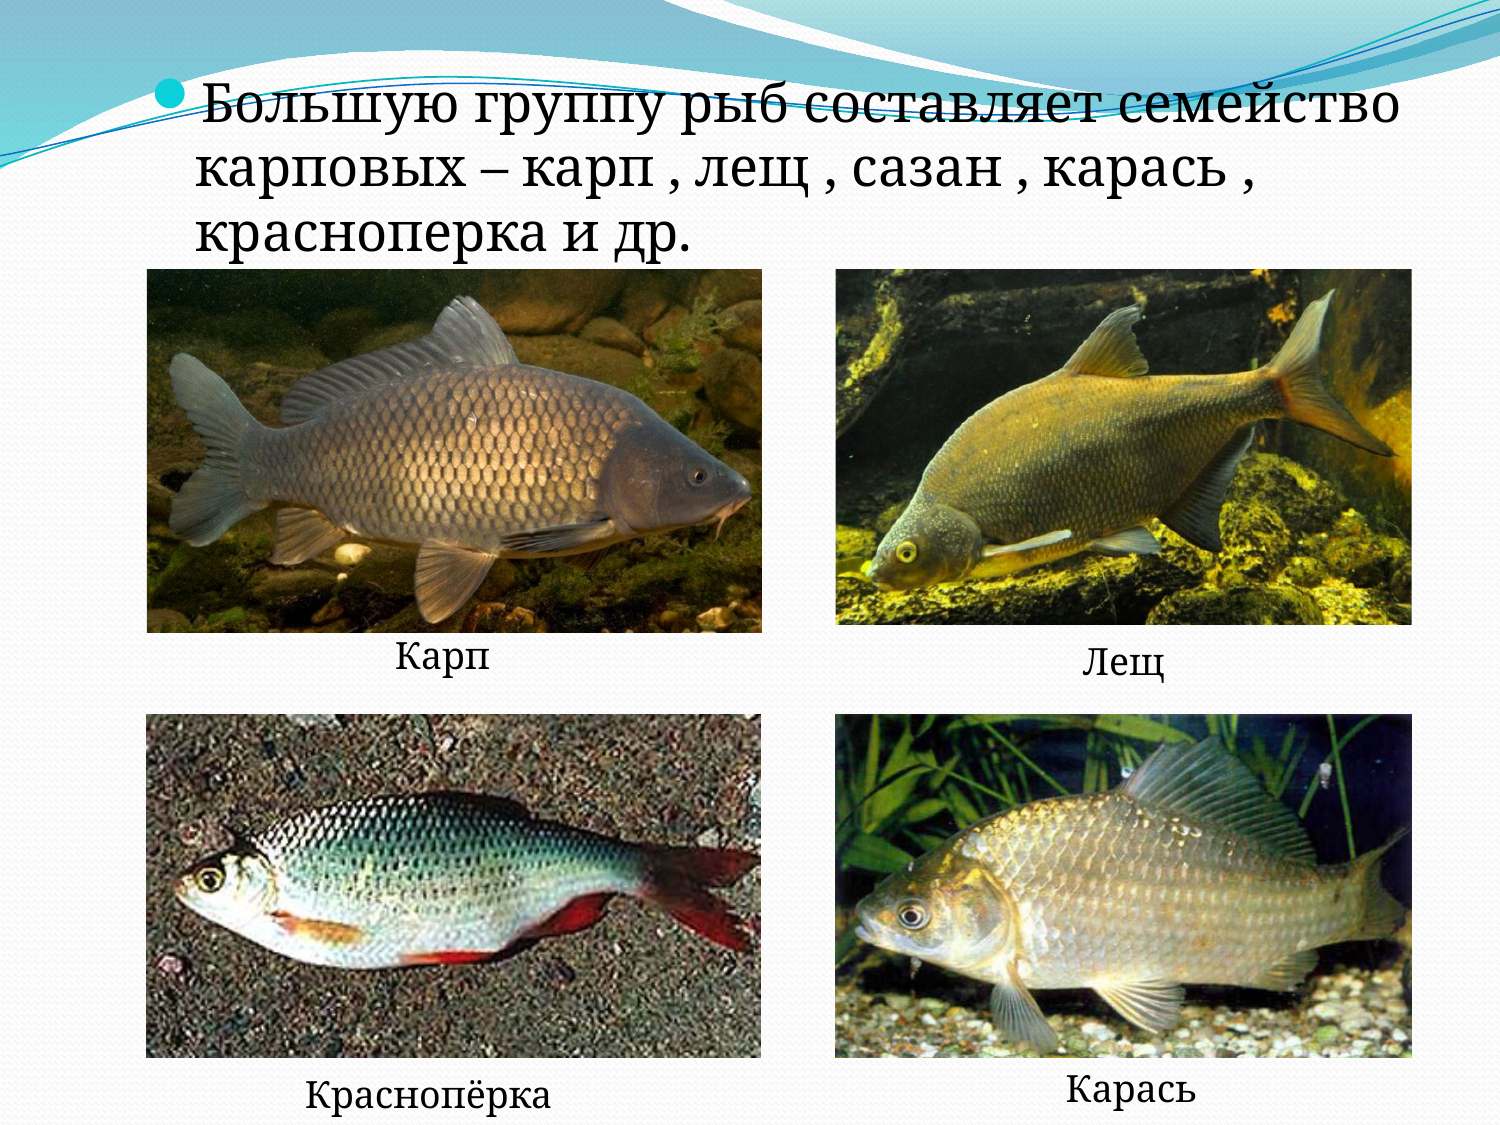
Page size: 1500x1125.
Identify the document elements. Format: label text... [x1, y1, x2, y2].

picture [835, 269, 1412, 625]
picture [835, 714, 1412, 1059]
text_box Лещ [1068, 639, 1180, 690]
text_box Карп [379, 646, 505, 685]
text_box Карась [1050, 1072, 1213, 1118]
picture [146, 269, 763, 633]
list Большую группу рыб составляет семейство карповых – карп , лещ , сазан , карась , красноперка и др. [135, 60, 1486, 1065]
text_box Краснопёрка [290, 1072, 567, 1124]
picture [146, 714, 761, 1059]
